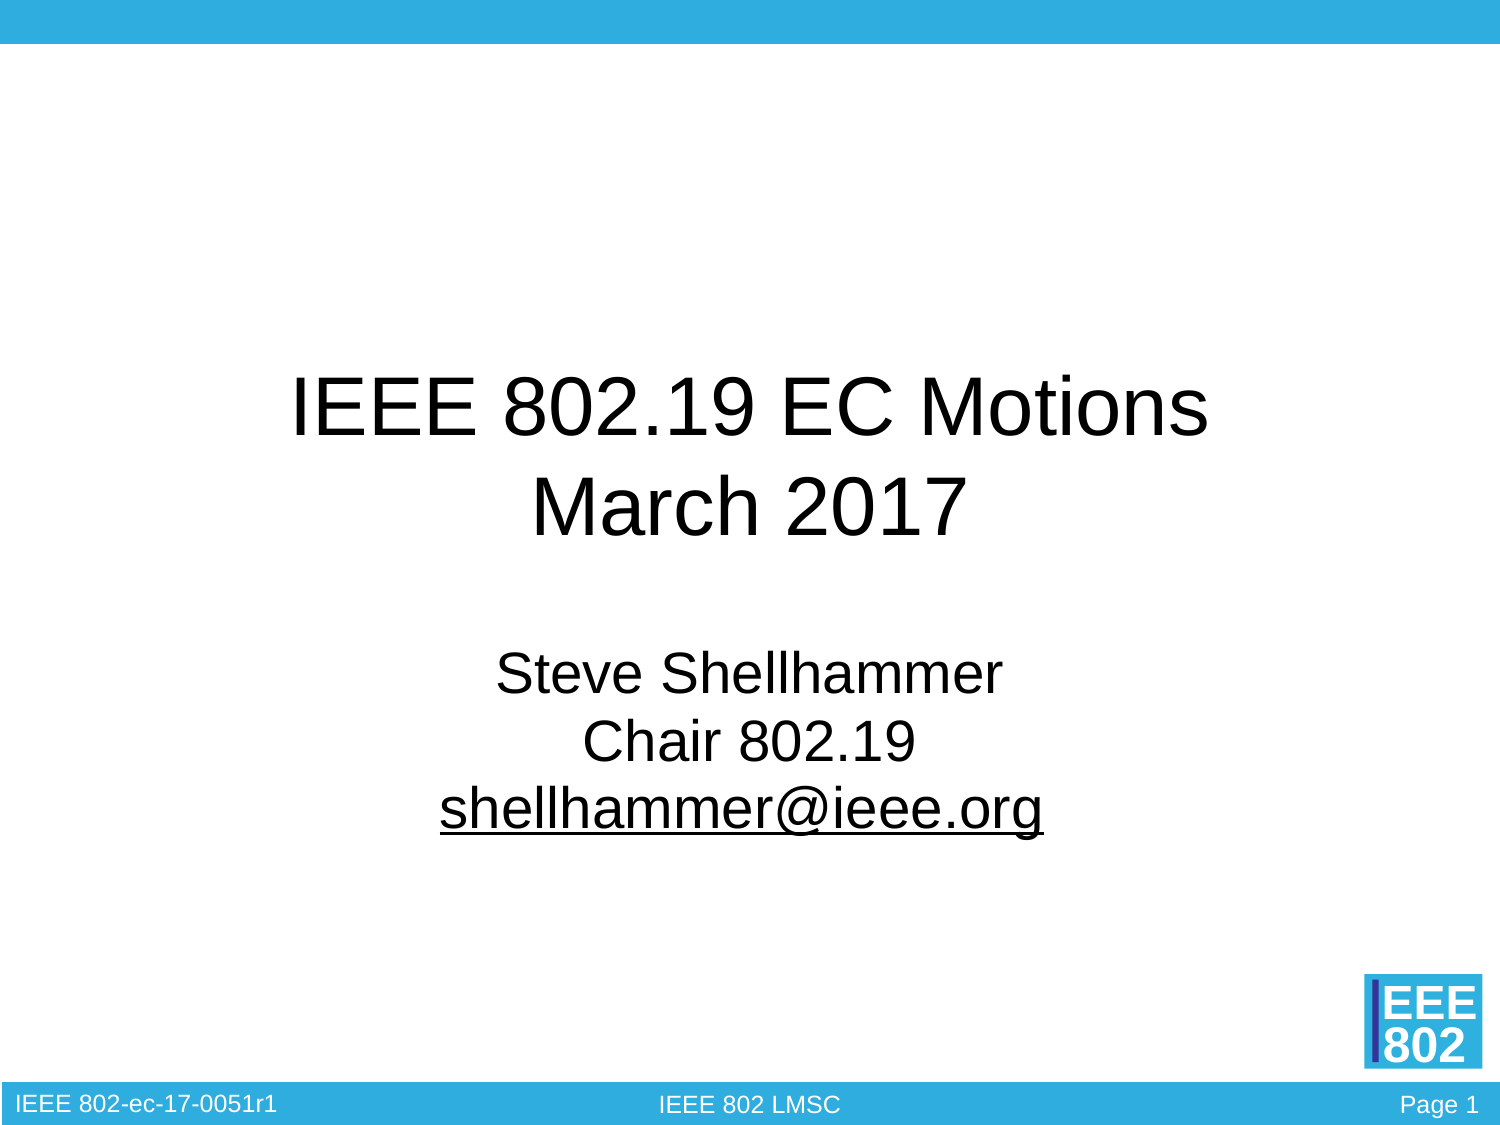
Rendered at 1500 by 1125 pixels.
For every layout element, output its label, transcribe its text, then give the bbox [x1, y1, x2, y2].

subtitle Steve Shellhammer Chair 802.19 shellhammer@ieee.org [225, 641, 1275, 929]
title IEEE 802.19 EC Motions March 2017 [112, 341, 1388, 563]
